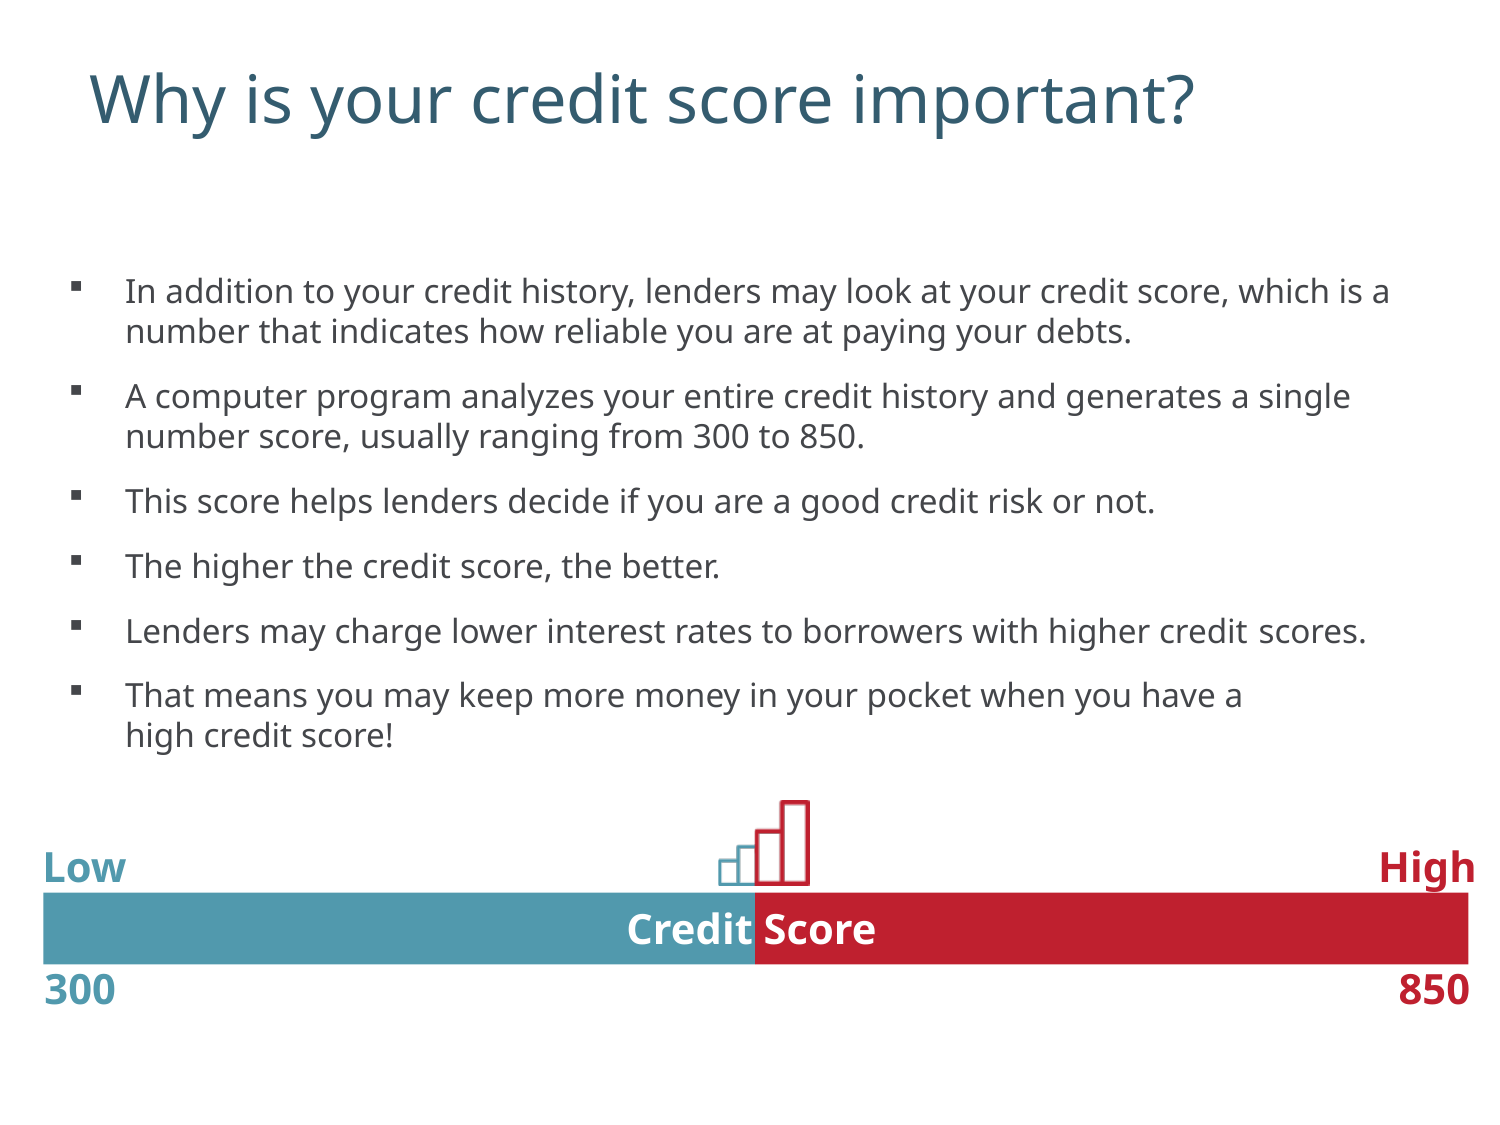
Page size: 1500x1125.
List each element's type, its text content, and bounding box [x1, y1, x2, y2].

title Why is your credit score important? [89, 52, 1440, 241]
list In addition to your credit history, lenders may look at your credit score, which is a number that indicates how reliable you are at paying your debts. A computer program analyzes your entire credit history and generates a single number score, usually ranging from 300 to 850. This score helps lenders decide if you are a good credit risk or not. The higher the credit score, the better. Lenders may charge lower interest rates to borrowers with higher credit scores. That means you may keep more money in your pocket when you have a high credit score! [68, 270, 1421, 798]
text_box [27, 800, 1500, 1022]
